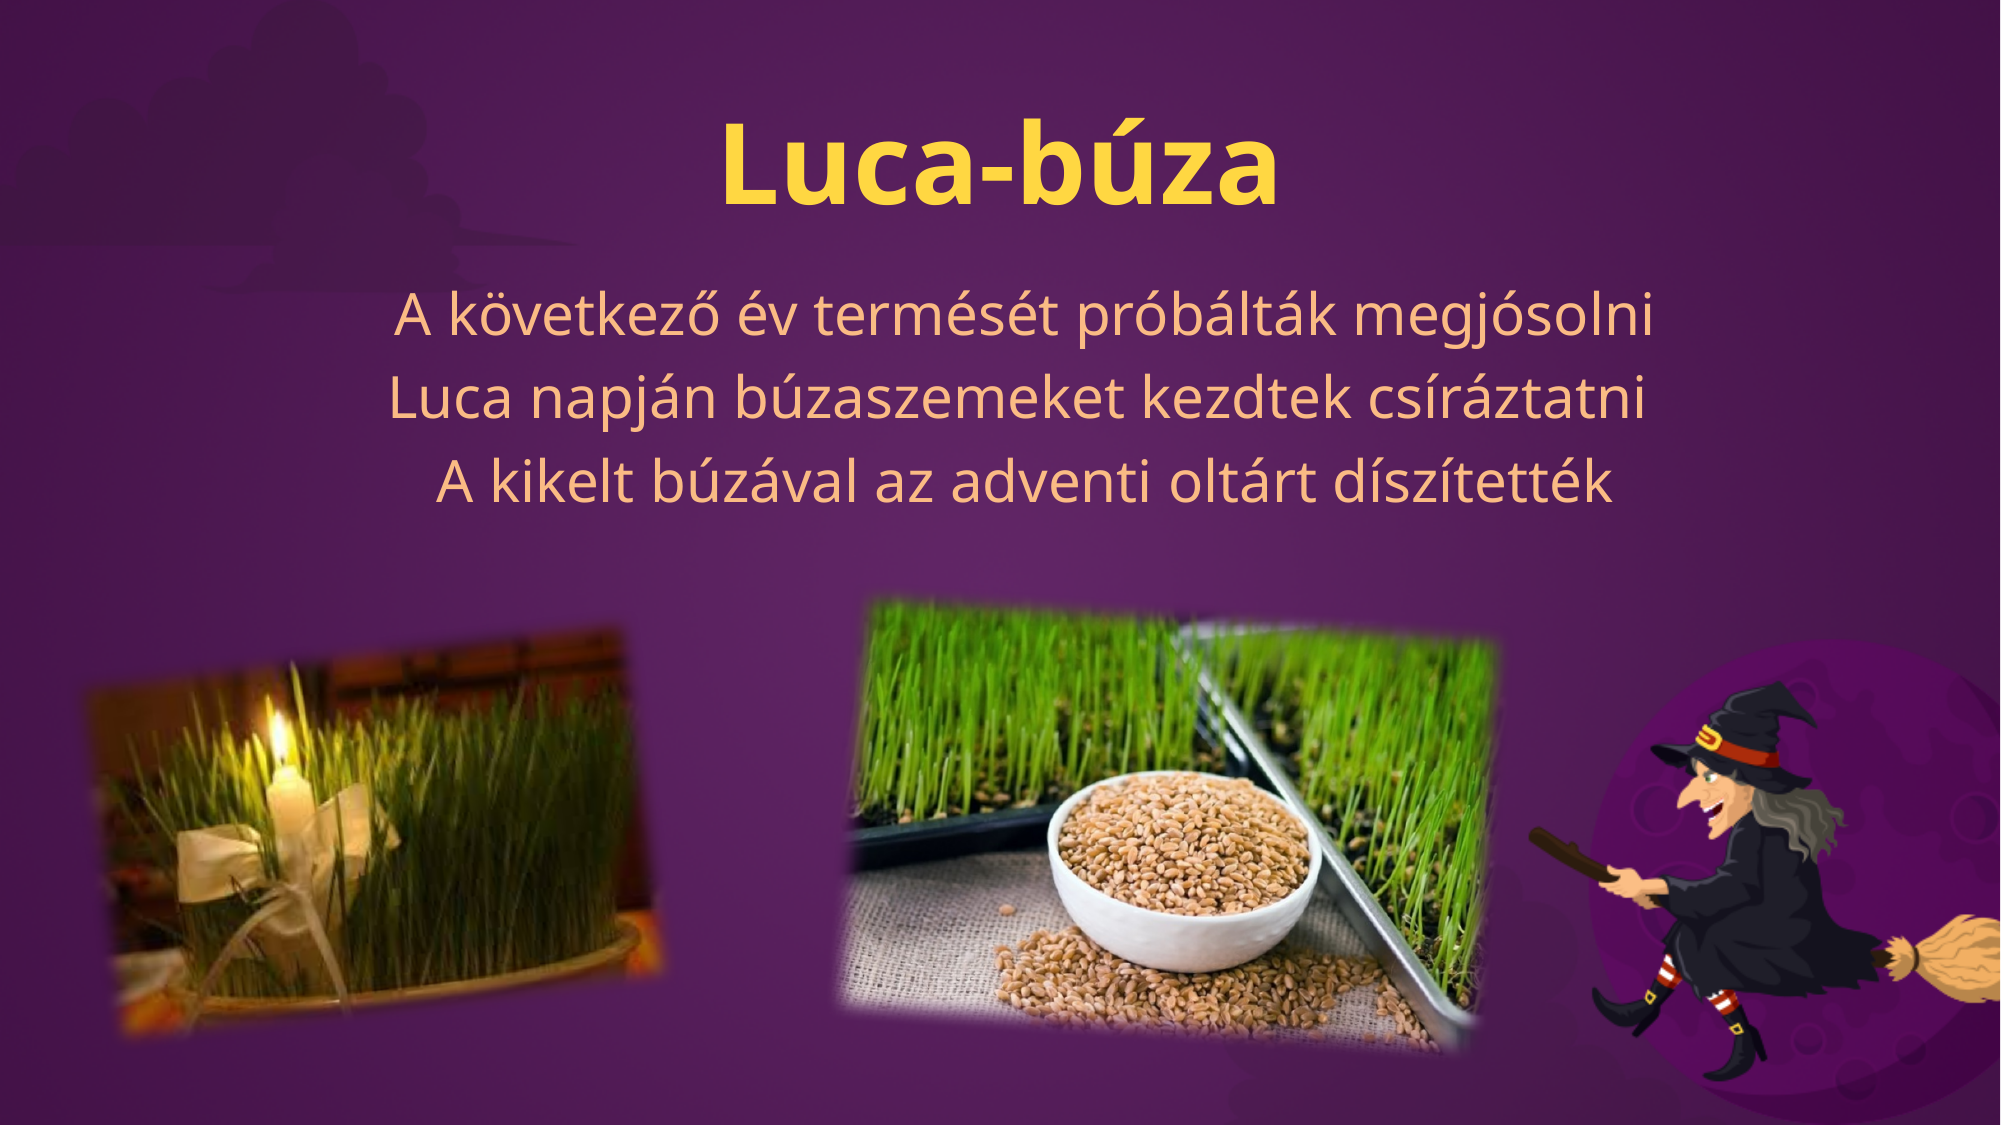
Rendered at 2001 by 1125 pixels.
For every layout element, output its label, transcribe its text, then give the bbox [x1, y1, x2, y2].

list A következő év termését próbálták megjósolni Luca napján búzaszemeket kezdtek csíráztatni A kikelt búzával az adventi oltárt díszítették [162, 277, 1888, 997]
title Luca-búza [137, 59, 1863, 278]
picture [0, 0, 2001, 1125]
